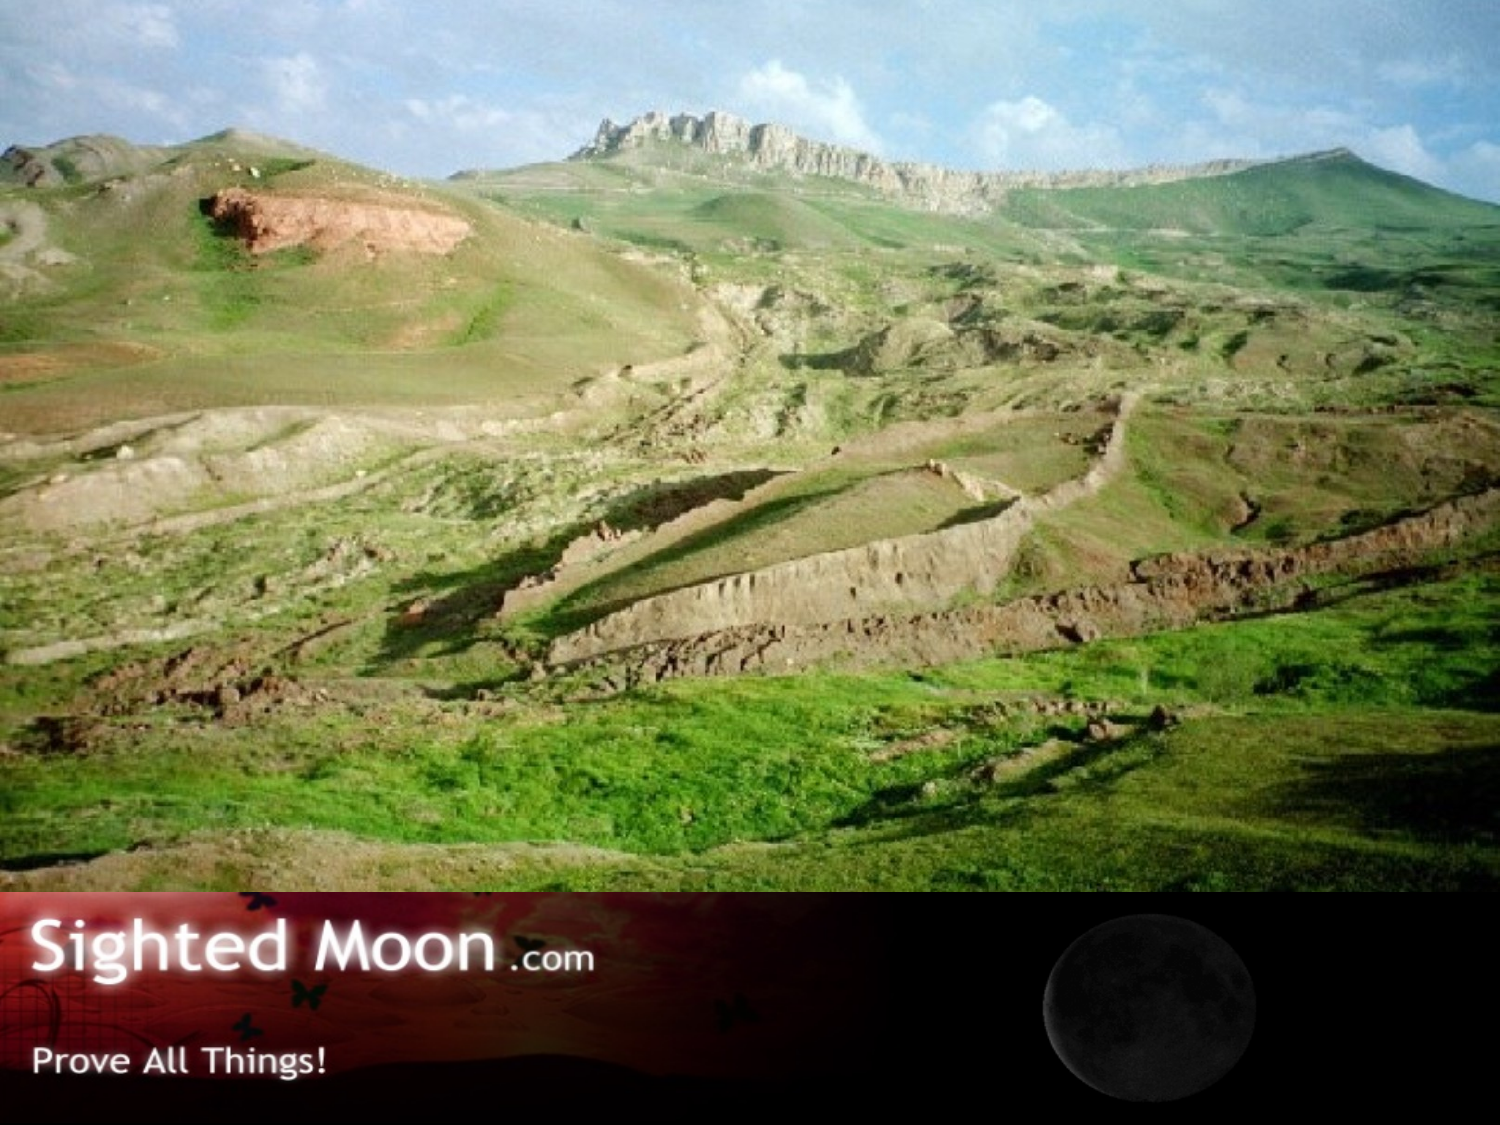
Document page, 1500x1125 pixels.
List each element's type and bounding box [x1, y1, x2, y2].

text_box [0, 892, 1500, 1125]
picture [0, 0, 1500, 892]
